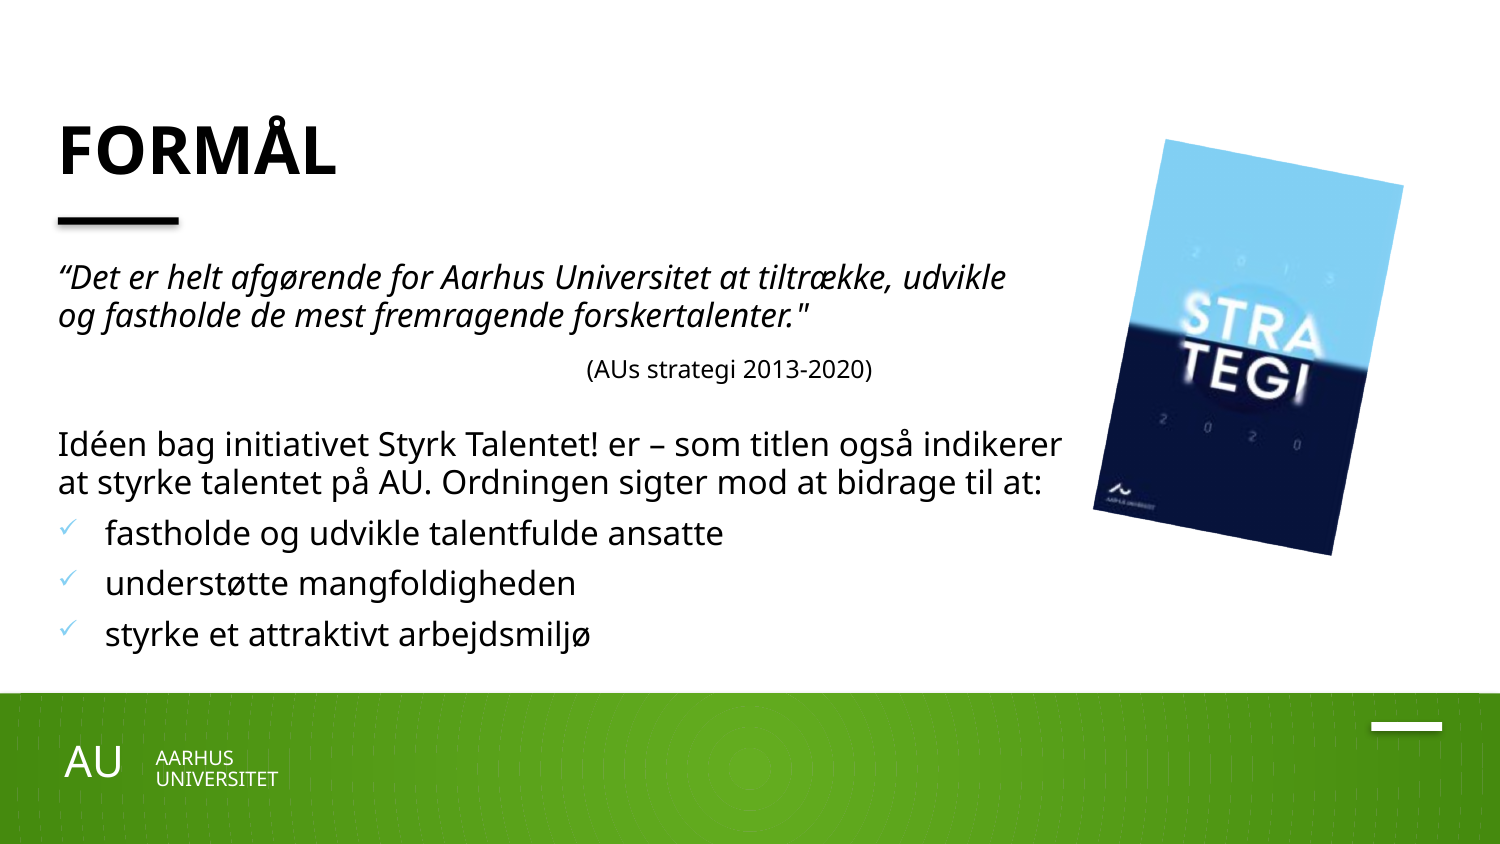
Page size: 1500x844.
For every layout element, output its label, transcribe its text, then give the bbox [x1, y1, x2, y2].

list “Det er helt afgørende for Aarhus Universitet at tiltrække, udvikle og fastholde de mest fremragende forskertalenter." (AUs strategi 2013-2020) Idéen bag initiativet Styrk Talentet! er – som titlen også indikerer at styrke talentet på AU. Ordningen sigter mod at bidrage til at: fastholde og udvikle talentfulde ansatte understøtte mangfoldigheden styrke et attraktivt arbejdsmiljø [57, 259, 1443, 677]
picture [1094, 140, 1403, 555]
title FORMÅL [57, 27, 1443, 189]
